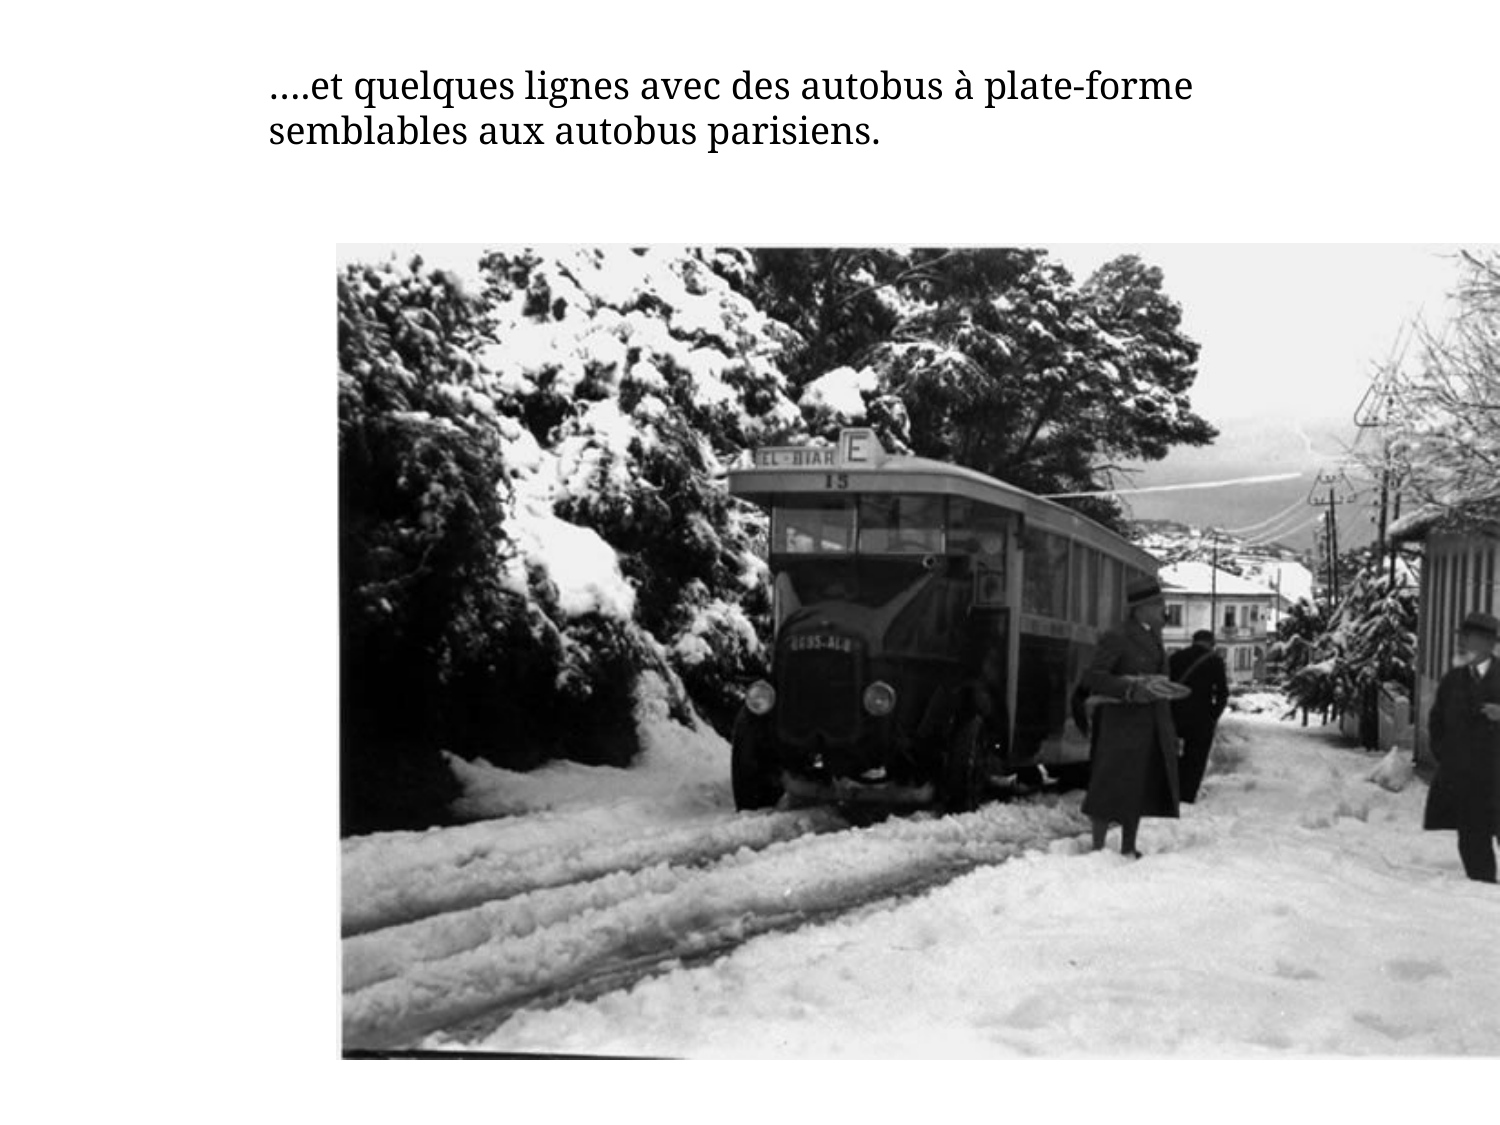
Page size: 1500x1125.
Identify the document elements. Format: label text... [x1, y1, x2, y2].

text_box ….et quelques lignes avec des autobus à plate-forme semblables aux autobus parisiens. [253, 54, 1376, 205]
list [336, 243, 1500, 1060]
